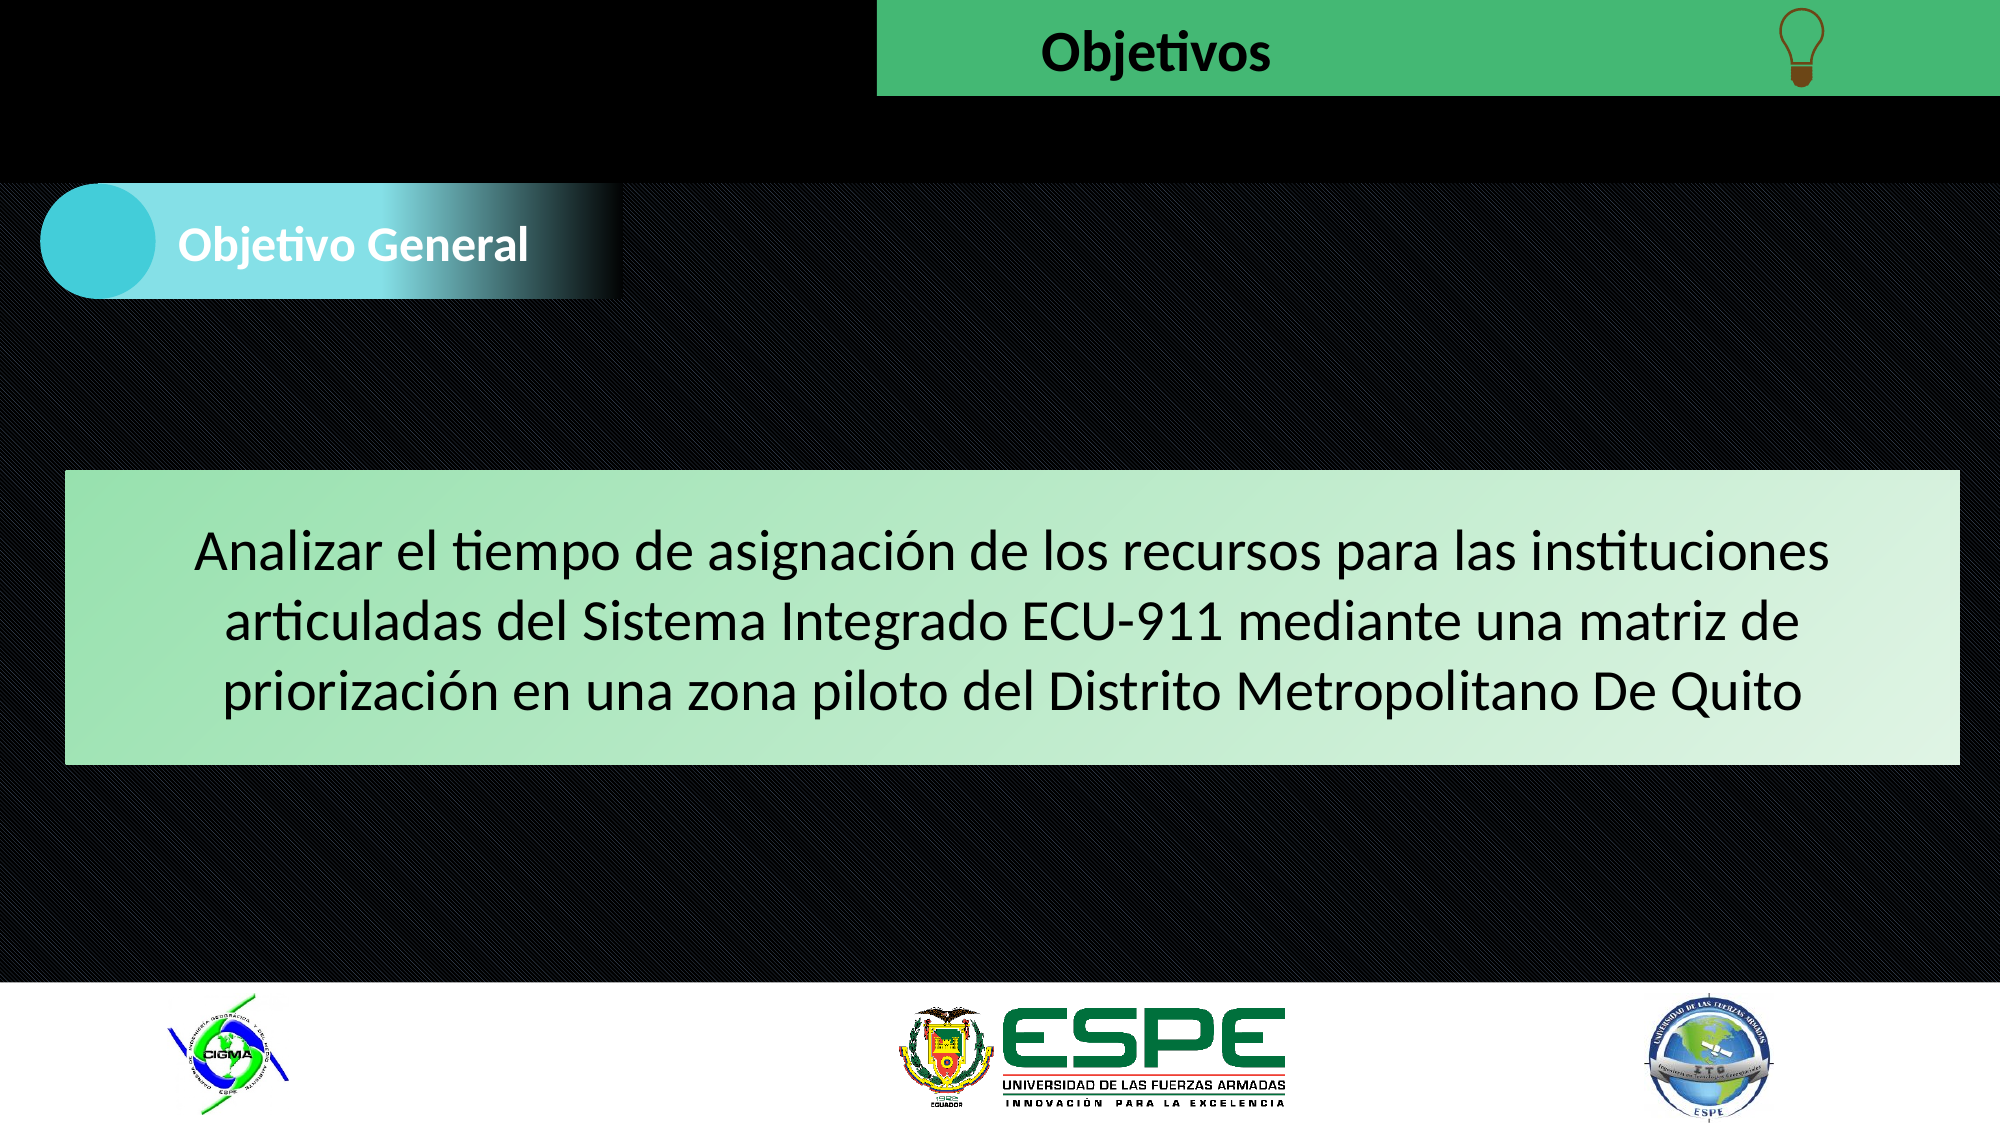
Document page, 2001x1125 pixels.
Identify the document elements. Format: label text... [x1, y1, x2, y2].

text_box [0, 981, 2000, 1125]
text_box Objetivos [876, 0, 2000, 97]
picture [167, 993, 289, 1115]
text_box Analizar el tiempo de asignación de los recursos para las instituciones articuladas del Sistema Integrado ECU-911 mediante una matriz de priorización en una zona piloto del Distrito Metropolitano De Quito [65, 469, 1961, 766]
text_box [39, 182, 157, 300]
picture [899, 1007, 1285, 1107]
picture [1644, 993, 1774, 1123]
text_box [1779, 7, 1825, 88]
text_box Objetivo General [109, 183, 624, 300]
text_box Próximas entradas de ingresos [0, 182, 2000, 981]
